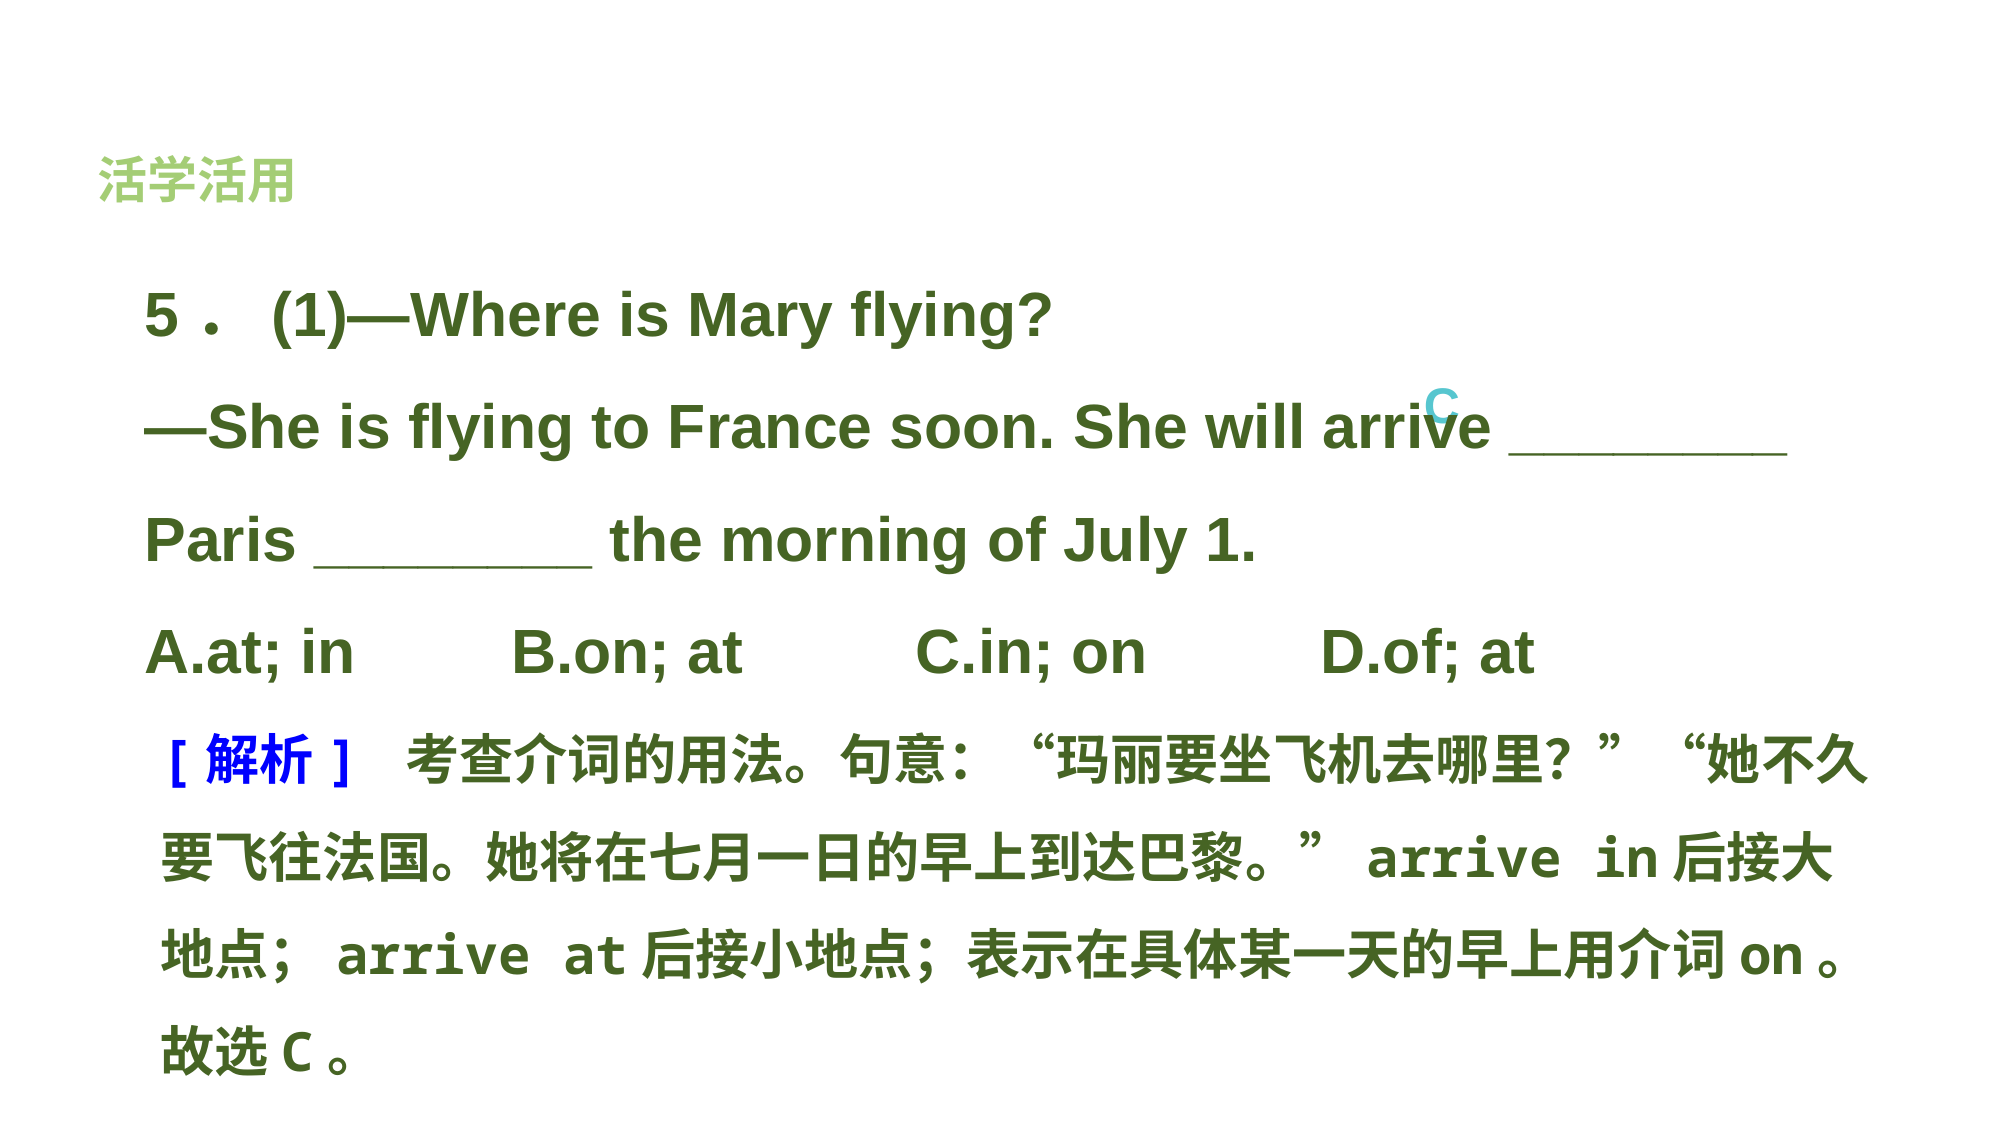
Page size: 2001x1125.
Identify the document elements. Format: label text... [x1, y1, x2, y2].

text_box 5．(1)—Where is Mary flying? —She is flying to France soon. She will arrive ________ Paris ________ the morning of July 1. A.at; in B.on; at C.in; on D.of; at [129, 228, 1883, 694]
text_box 活学活用 [82, 140, 611, 216]
text_box [解析] 考查介词的用法。句意：“玛丽要坐飞机去哪里？”“她不久要飞往法国。她将在七月一日的早上到达巴黎。”arrive in后接大地点；arrive at后接小地点；表示在具体某一天的早上用介词on。故选C。 [145, 685, 1898, 1125]
